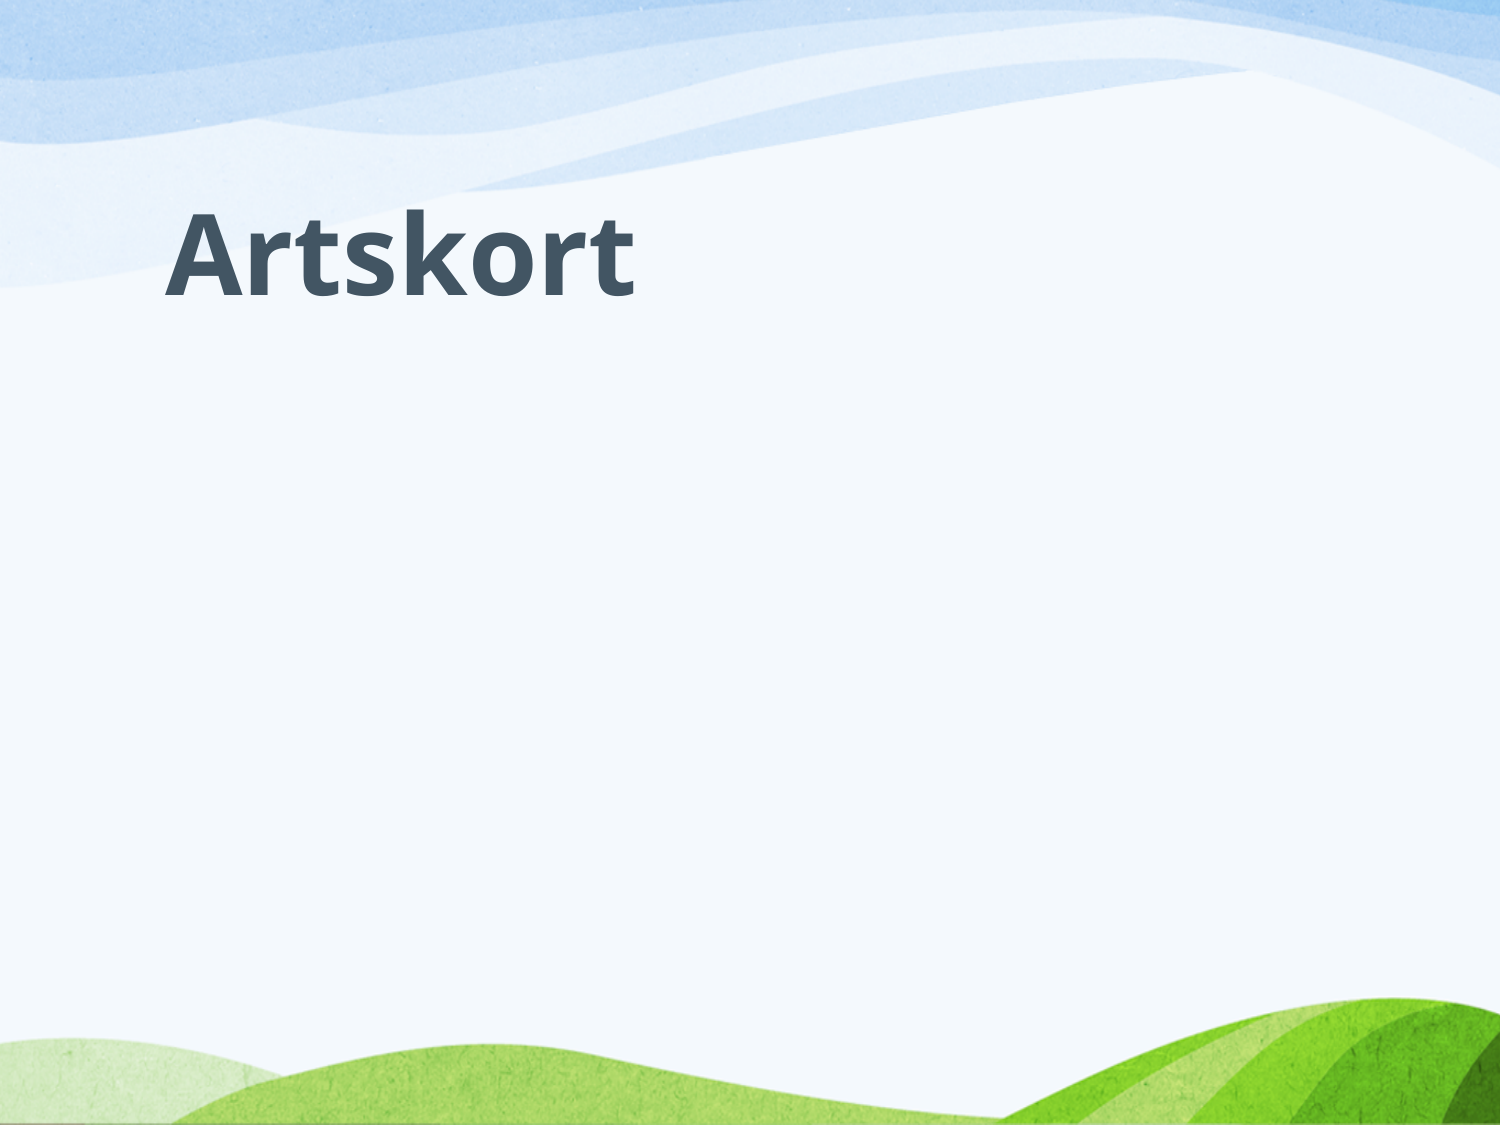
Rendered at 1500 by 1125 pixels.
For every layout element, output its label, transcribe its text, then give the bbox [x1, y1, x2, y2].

title Artskort [150, 94, 1360, 328]
picture [0, 0, 1500, 1125]
